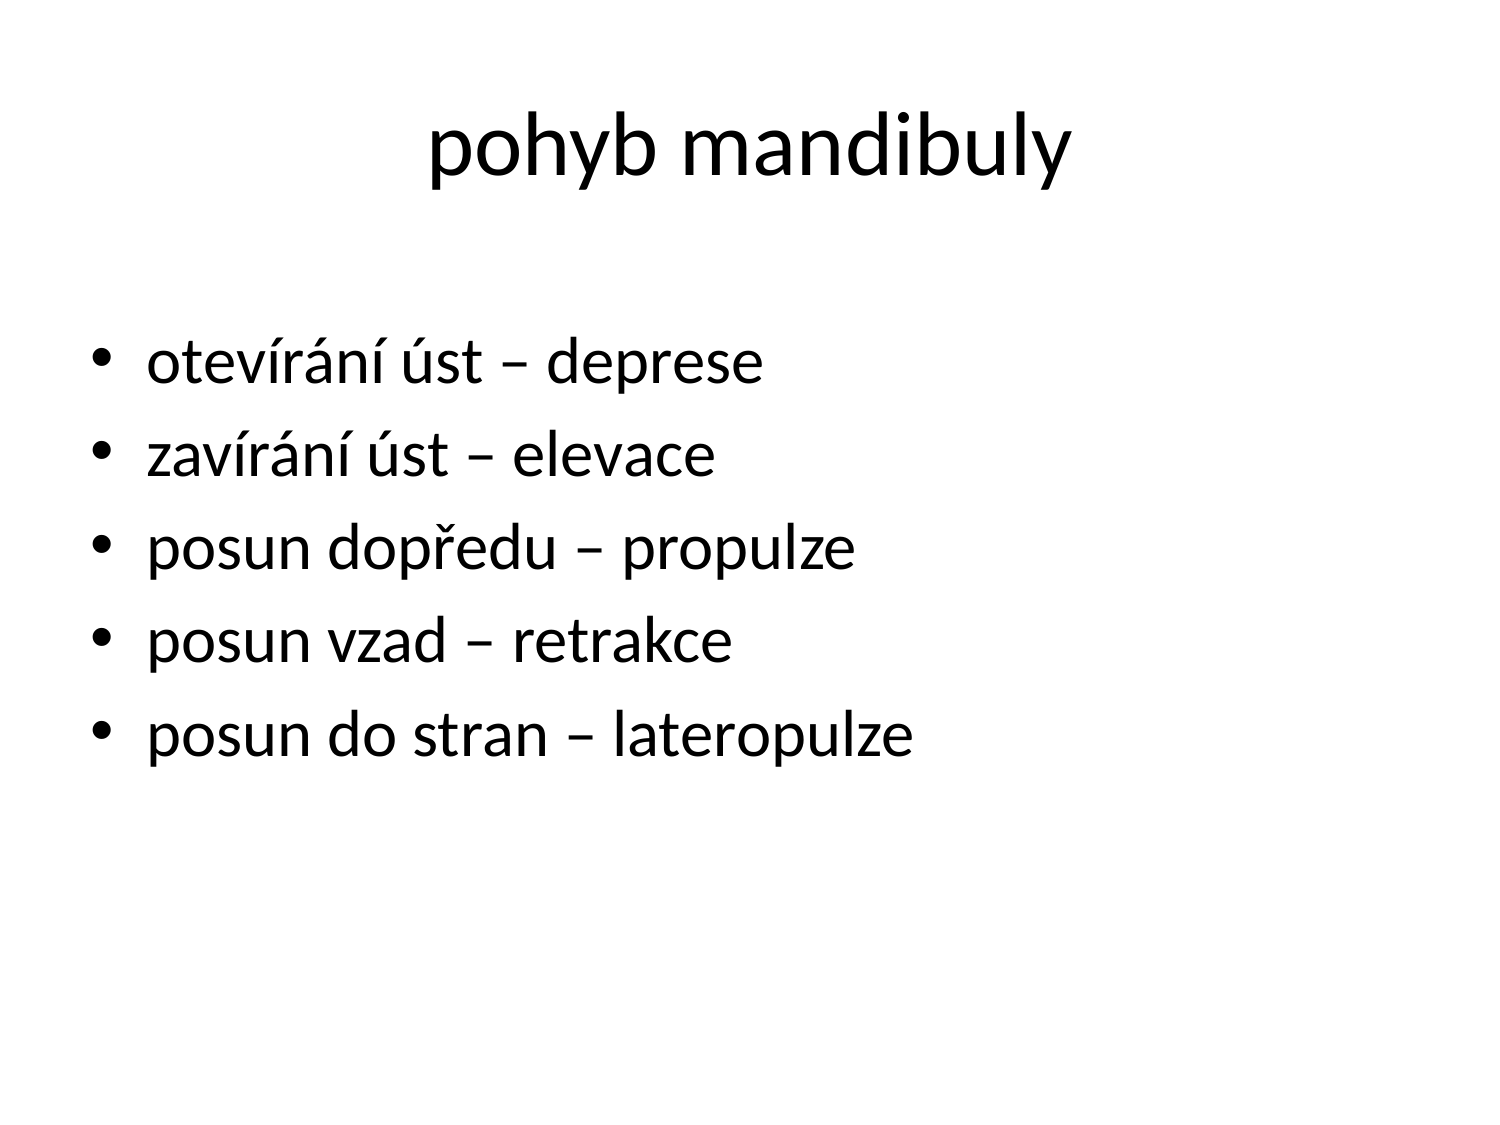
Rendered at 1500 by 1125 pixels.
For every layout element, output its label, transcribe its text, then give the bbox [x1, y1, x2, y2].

list otevírání úst – deprese zavírání úst – elevace posun dopředu – propulze posun vzad – retrakce posun do stran – lateropulze [75, 308, 1425, 1059]
title pohyb mandibuly [75, 45, 1425, 233]
